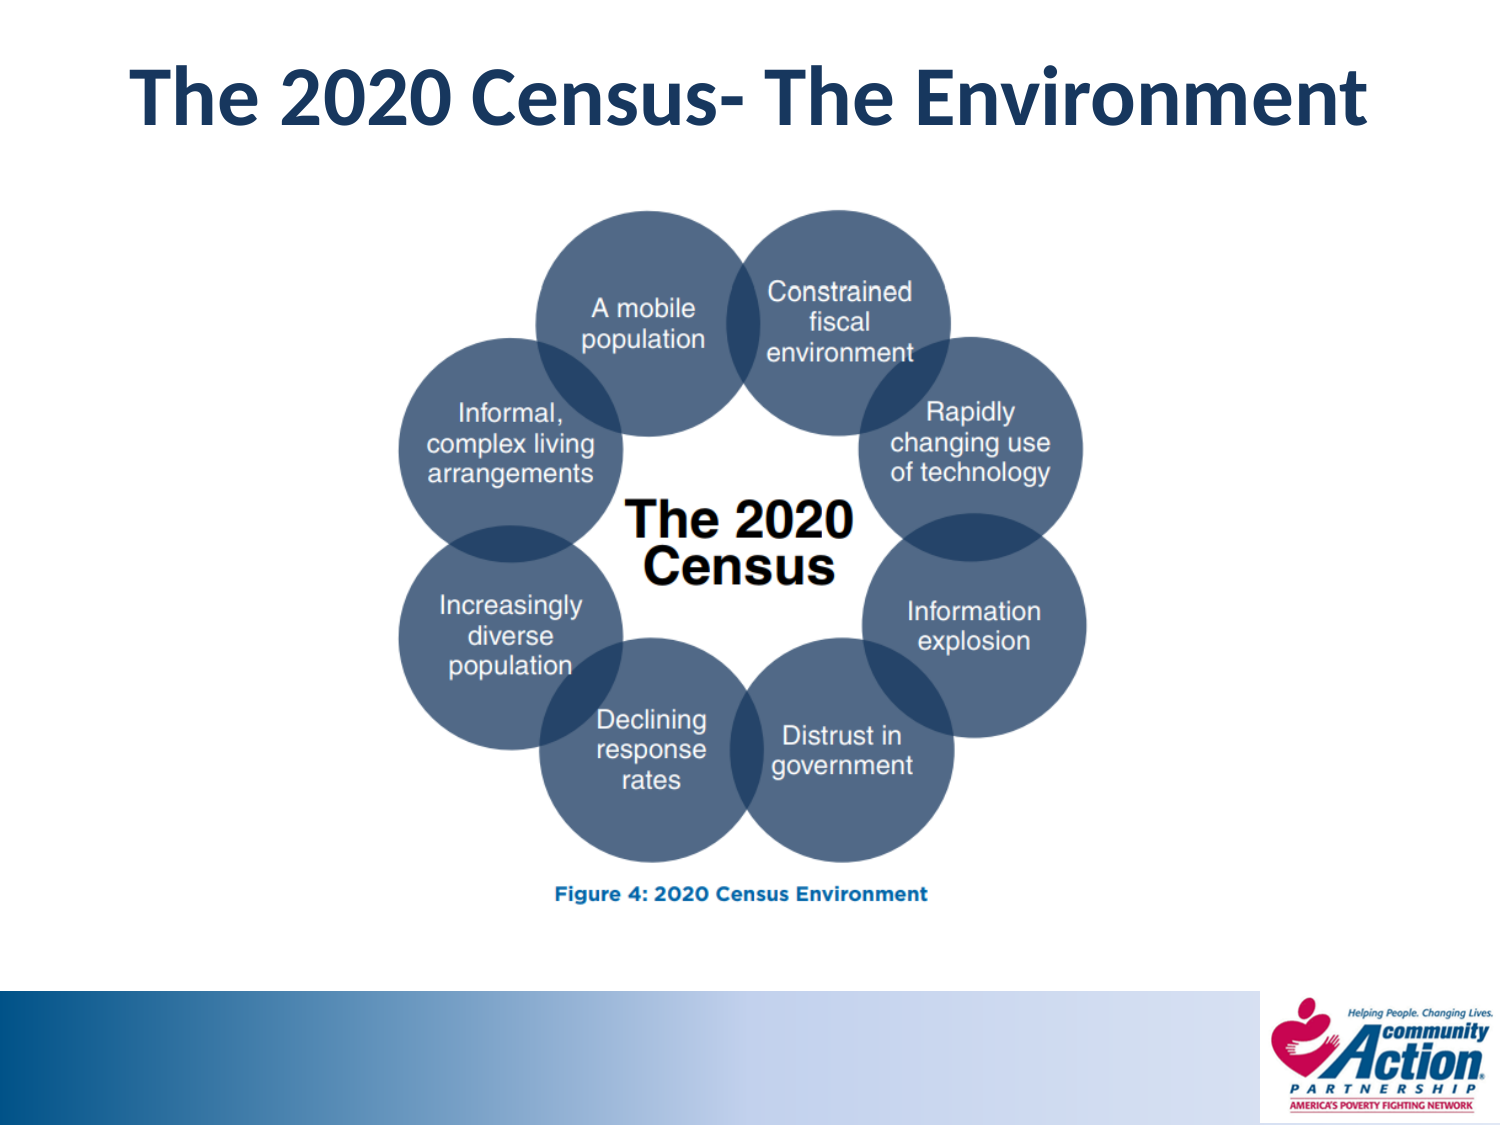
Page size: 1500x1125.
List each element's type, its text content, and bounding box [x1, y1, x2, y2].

picture [0, 988, 1500, 1125]
title The 2020 Census- The Environment [75, 20, 1425, 163]
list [277, 199, 1223, 943]
